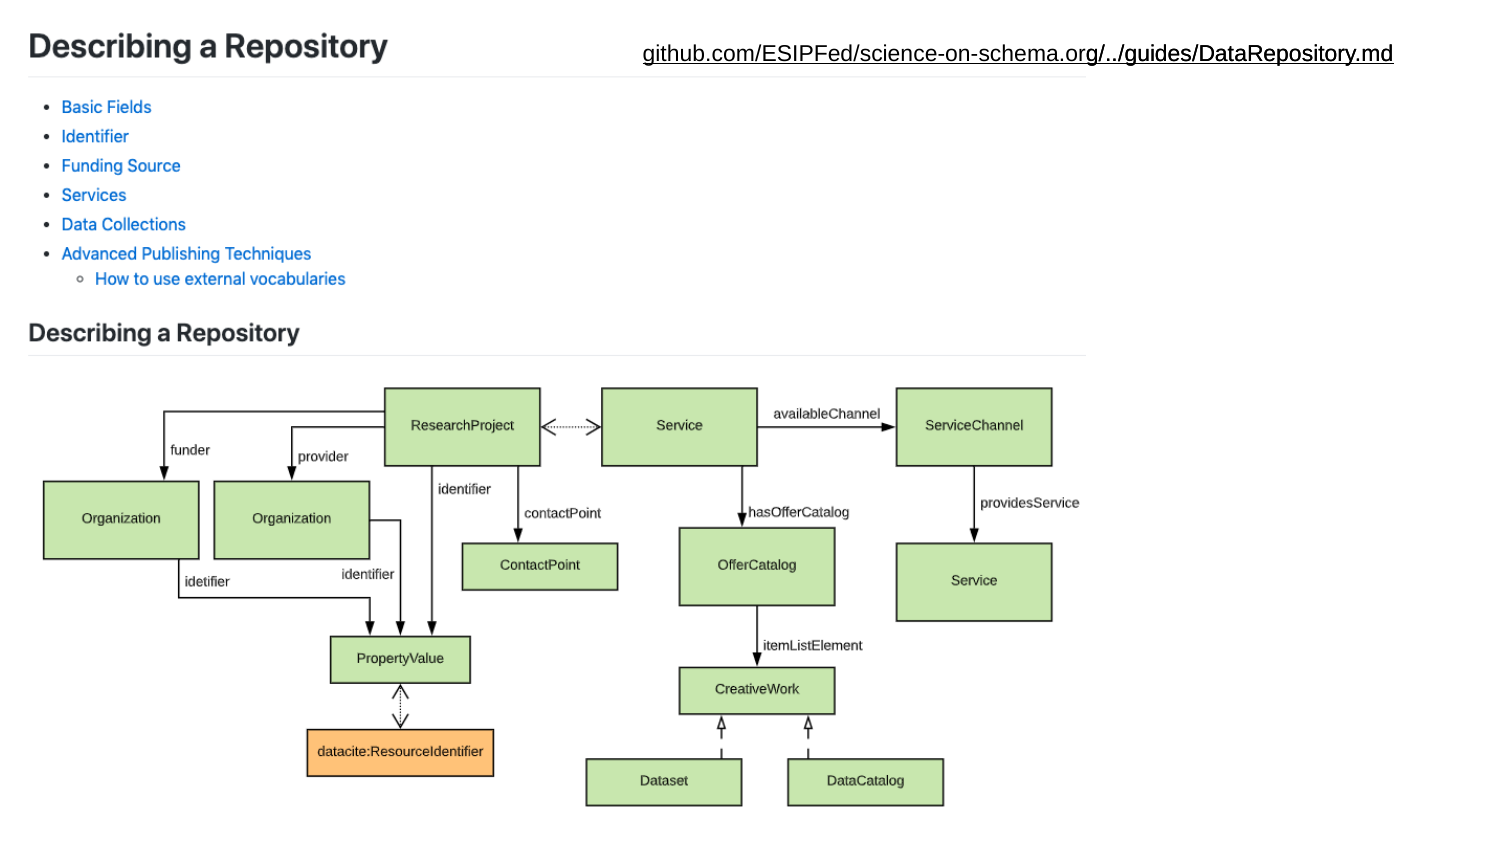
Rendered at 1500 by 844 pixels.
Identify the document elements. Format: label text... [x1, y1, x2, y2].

text_box github.com/ESIPFed/science-on-schema.org/../guides/DataRepository.md [1083, 23, 1430, 86]
picture [24, 24, 1086, 819]
